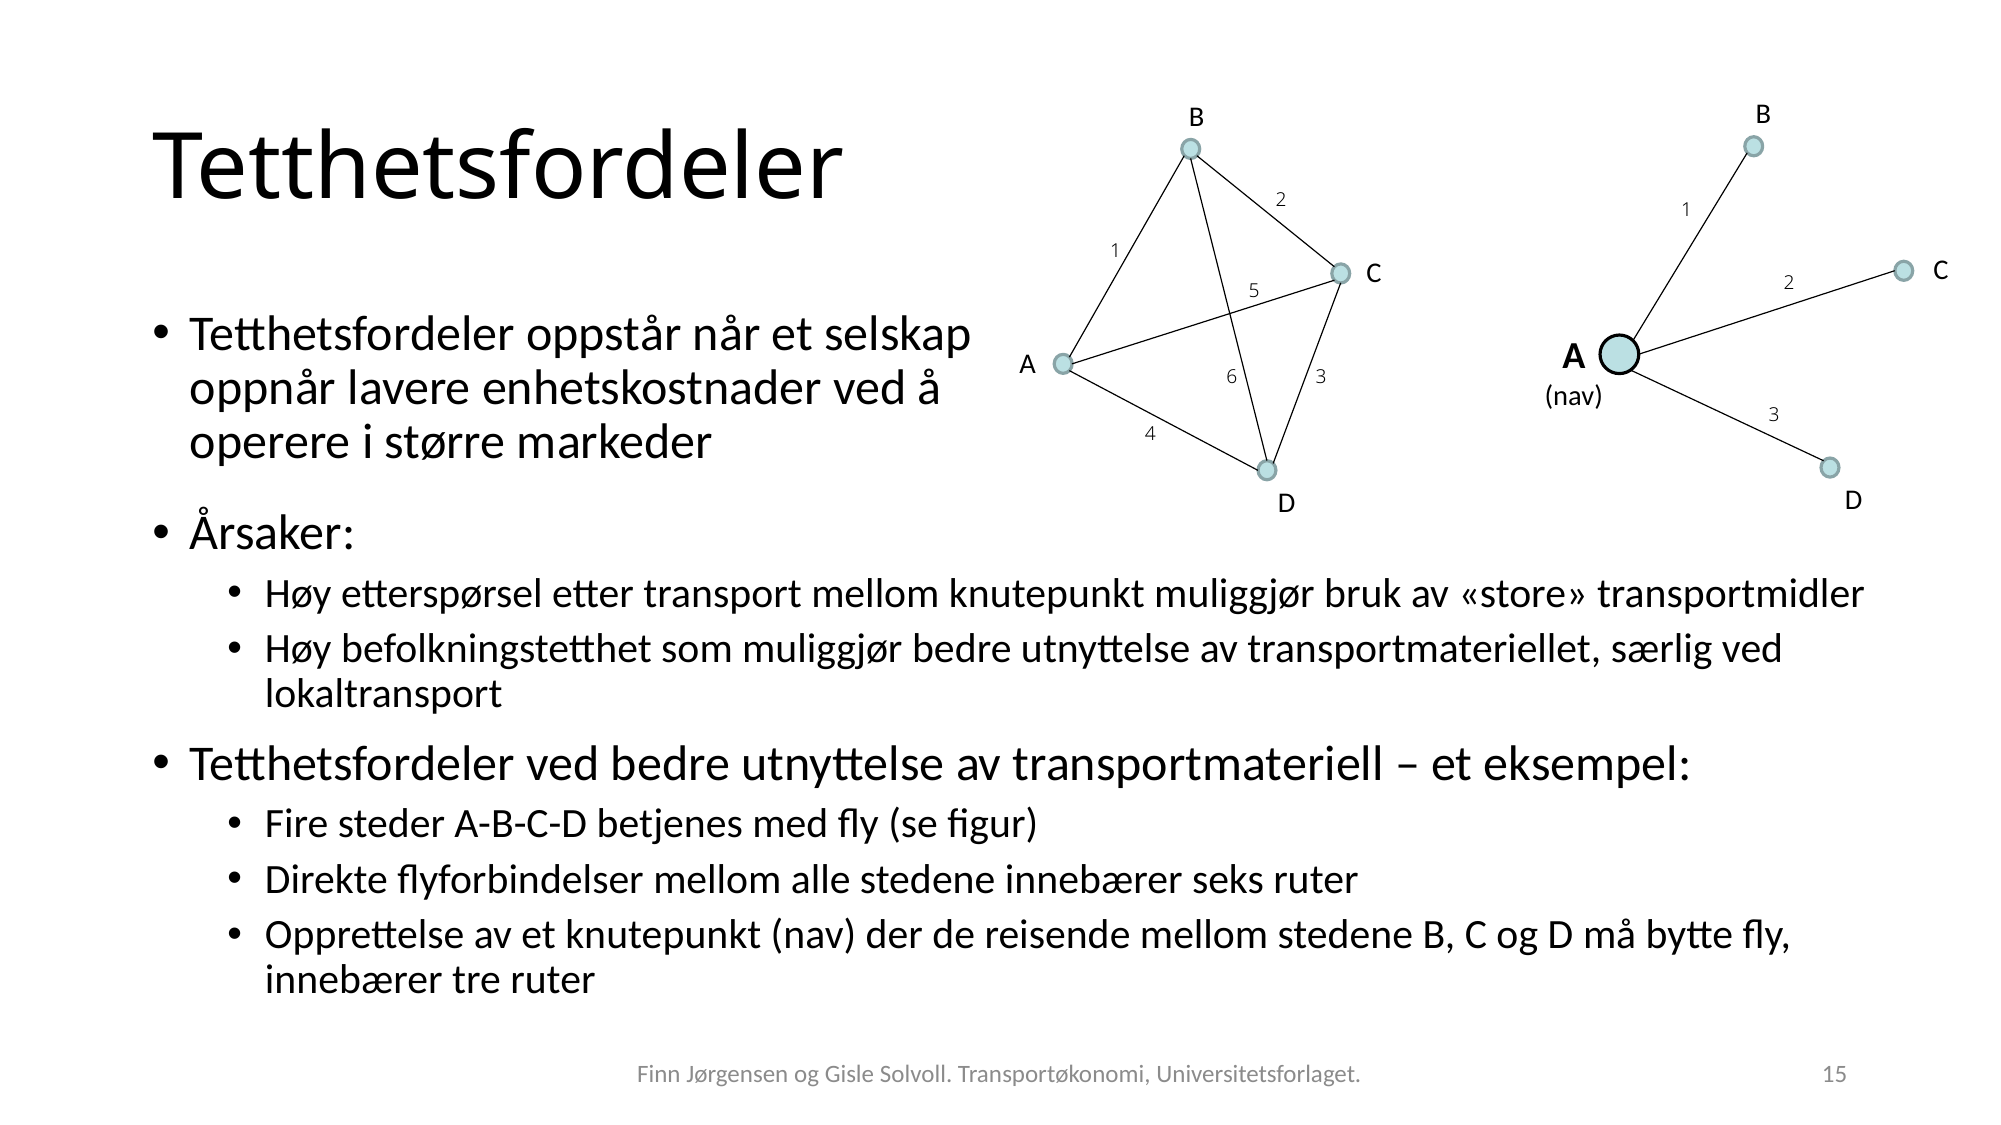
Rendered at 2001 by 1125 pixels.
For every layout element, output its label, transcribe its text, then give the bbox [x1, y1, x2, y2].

list Tetthetsfordeler oppstår når et selskap oppnår lavere enhetskostnader ved å operere i større markeder [137, 299, 998, 499]
footer Finn Jørgensen og Gisle Solvoll. Transportøkonomi, Universitetsforlaget. [569, 1042, 1431, 1103]
title Tetthetsfordeler [137, 59, 1863, 278]
picture [1001, 87, 1966, 537]
slide_number 15 [1431, 1042, 1863, 1103]
text_box Årsaker: Høy etterspørsel etter transport mellom knutepunkt muliggjør bruk av «store» transportmidler Høy befolkningstetthet som muliggjør bedre utnyttelse av transportmateriellet, særlig ved lokaltransport Tetthetsfordeler ved bedre utnyttelse av transportmateriell – et eksempel: Fire steder A-B-C-D betjenes med fly (se figur) Direkte flyforbindelser mellom alle stedene innebærer seks ruter Opprettelse av et knutepunkt (nav) der de reisende mellom stedene B, C og D må bytte fly, innebærer tre ruter [137, 499, 1940, 1023]
